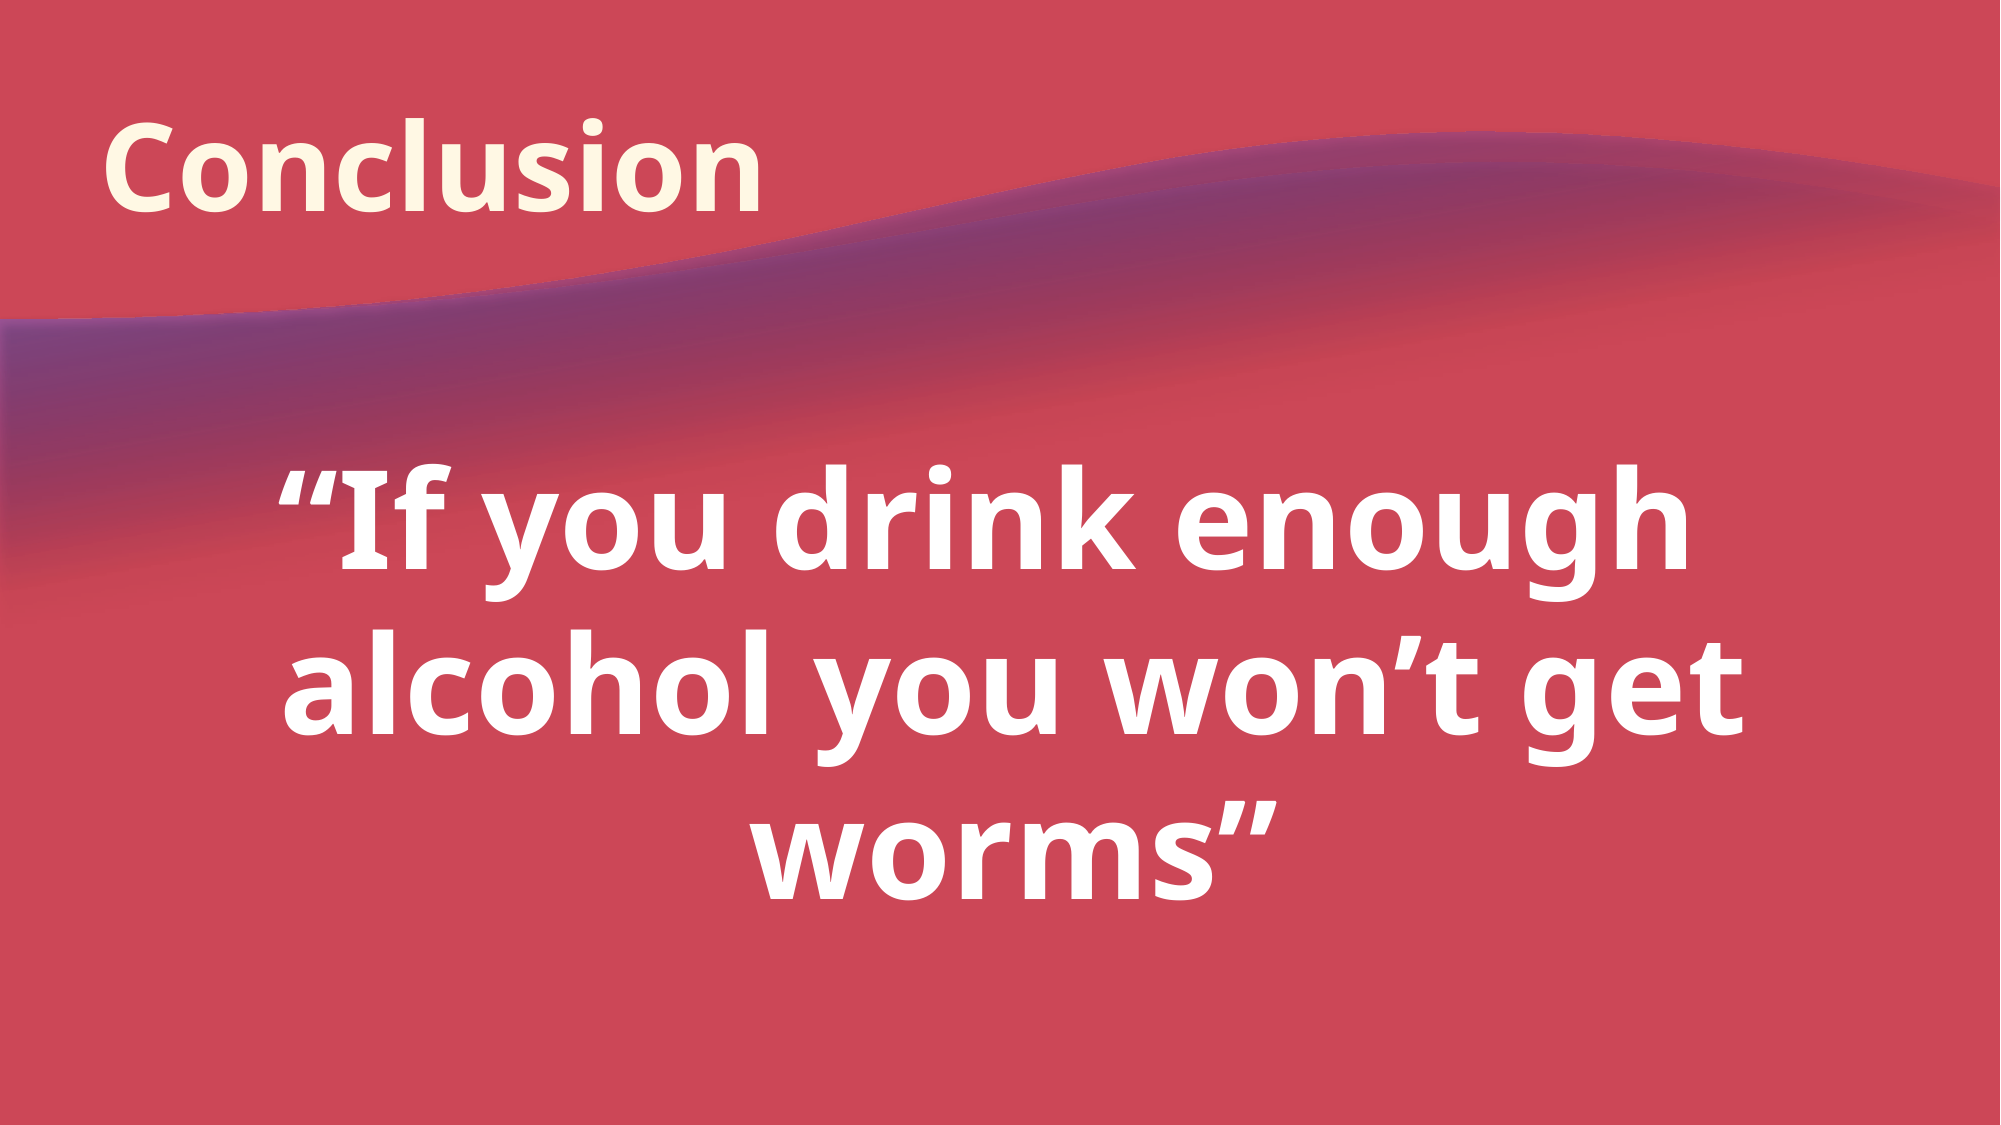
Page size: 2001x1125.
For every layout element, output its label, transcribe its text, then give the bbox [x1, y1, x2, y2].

title Conclusion [99, 87, 1900, 238]
list “If you drink enough alcohol you won’t get worms” [87, 425, 1888, 1100]
